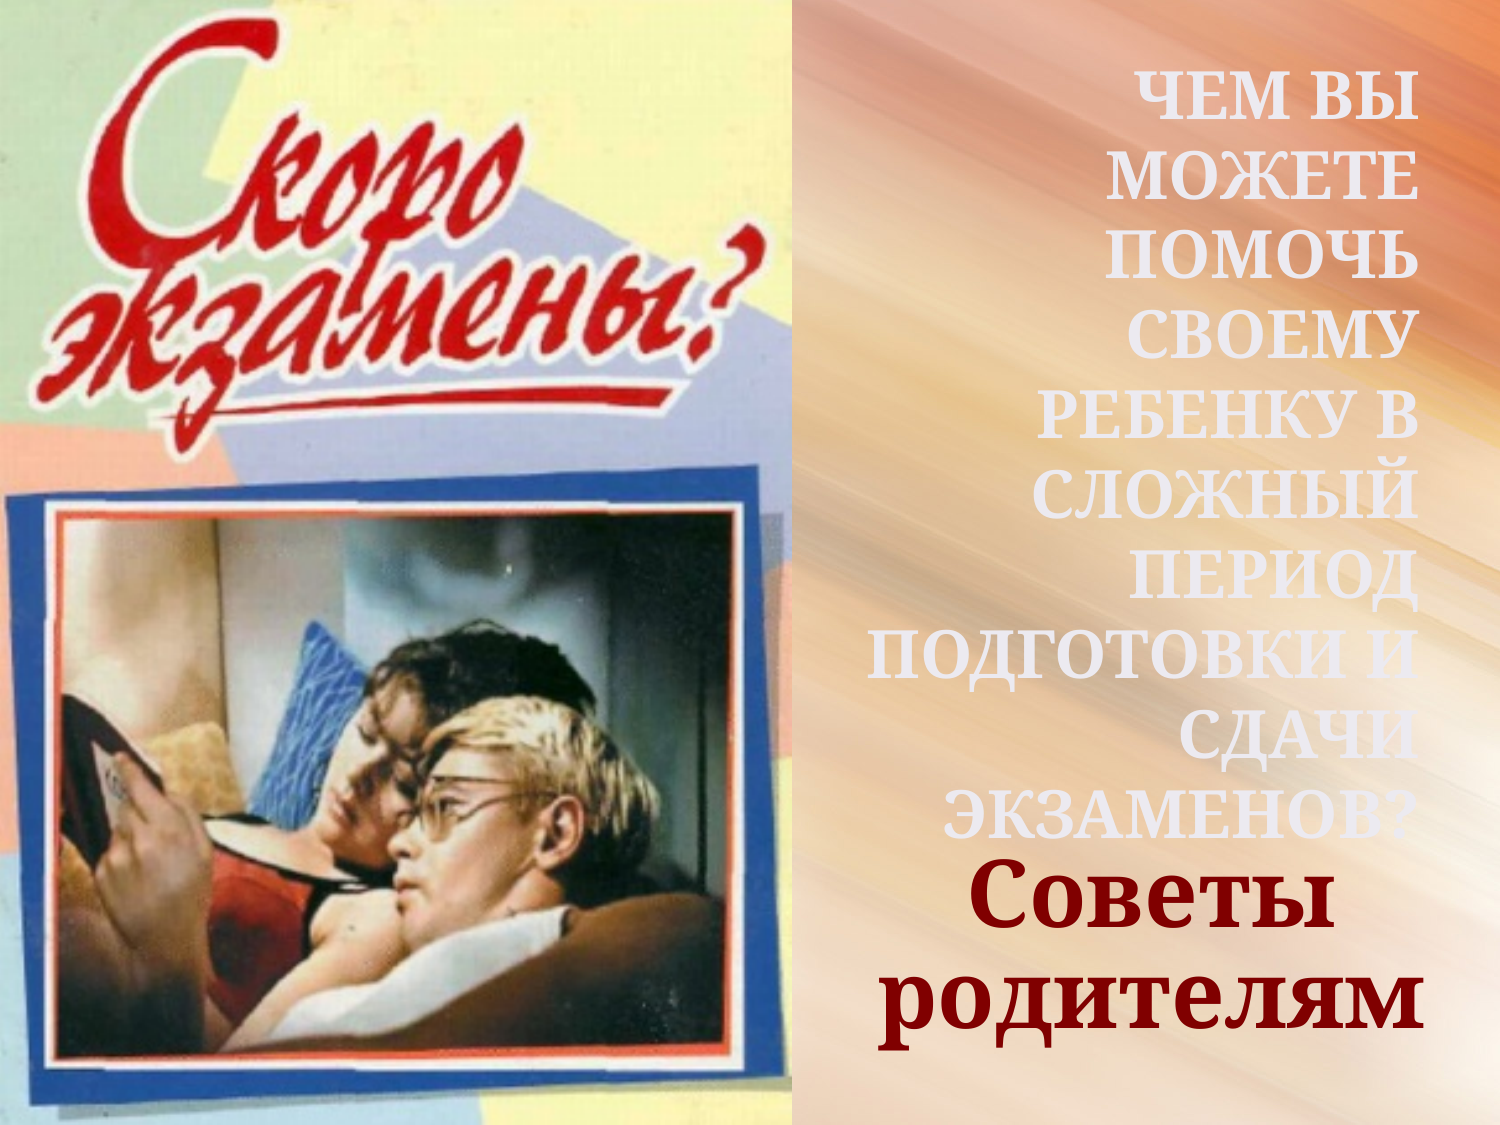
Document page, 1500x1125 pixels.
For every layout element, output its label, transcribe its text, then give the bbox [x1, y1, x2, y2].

subtitle Советы родителям [844, 845, 1460, 1036]
title Чем Вы можете помочь своему ребенку в сложный период подготовки и сдачи экзаменов? [824, 210, 1428, 958]
picture [0, 0, 1500, 1125]
